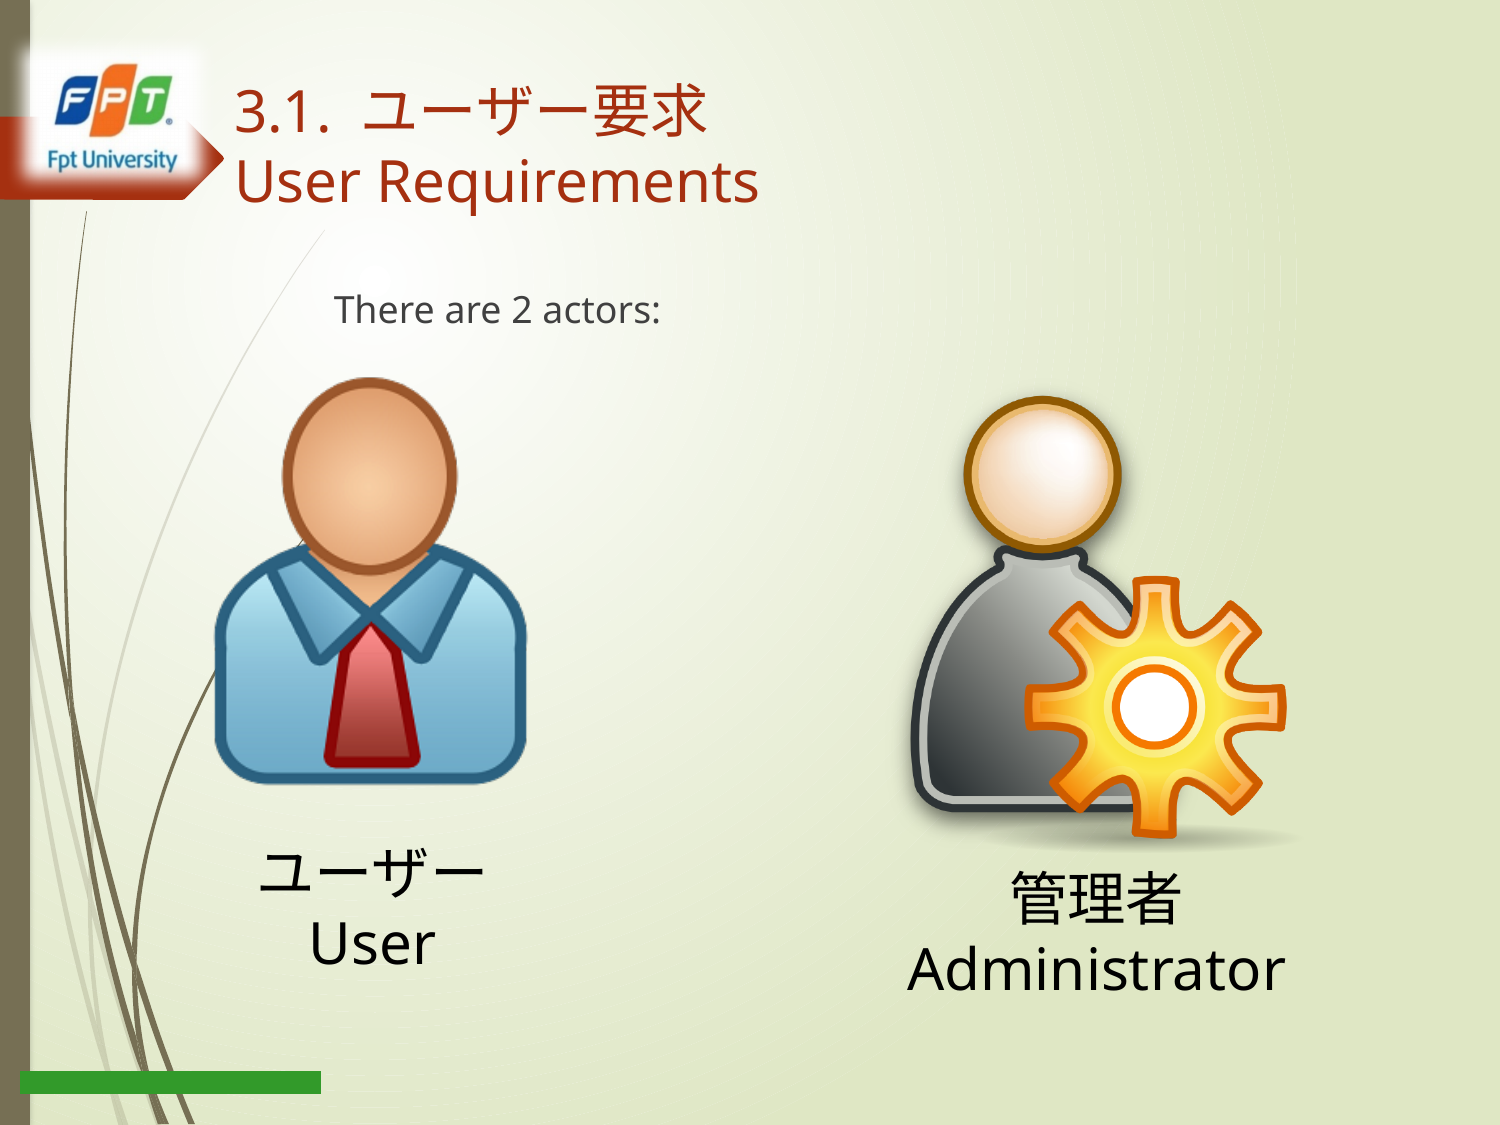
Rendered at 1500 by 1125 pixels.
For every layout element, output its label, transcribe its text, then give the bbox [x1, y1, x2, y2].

list There are 2 actors: [318, 278, 1400, 970]
title 3.1. ユーザー要求 User Requirements [223, 66, 1425, 173]
picture [838, 373, 1320, 855]
text_box ユーザー User [194, 828, 551, 984]
picture [20, 1070, 321, 1095]
text_box 管理者 Administrator [879, 862, 1314, 1009]
picture [165, 373, 580, 788]
picture [5, 30, 220, 197]
